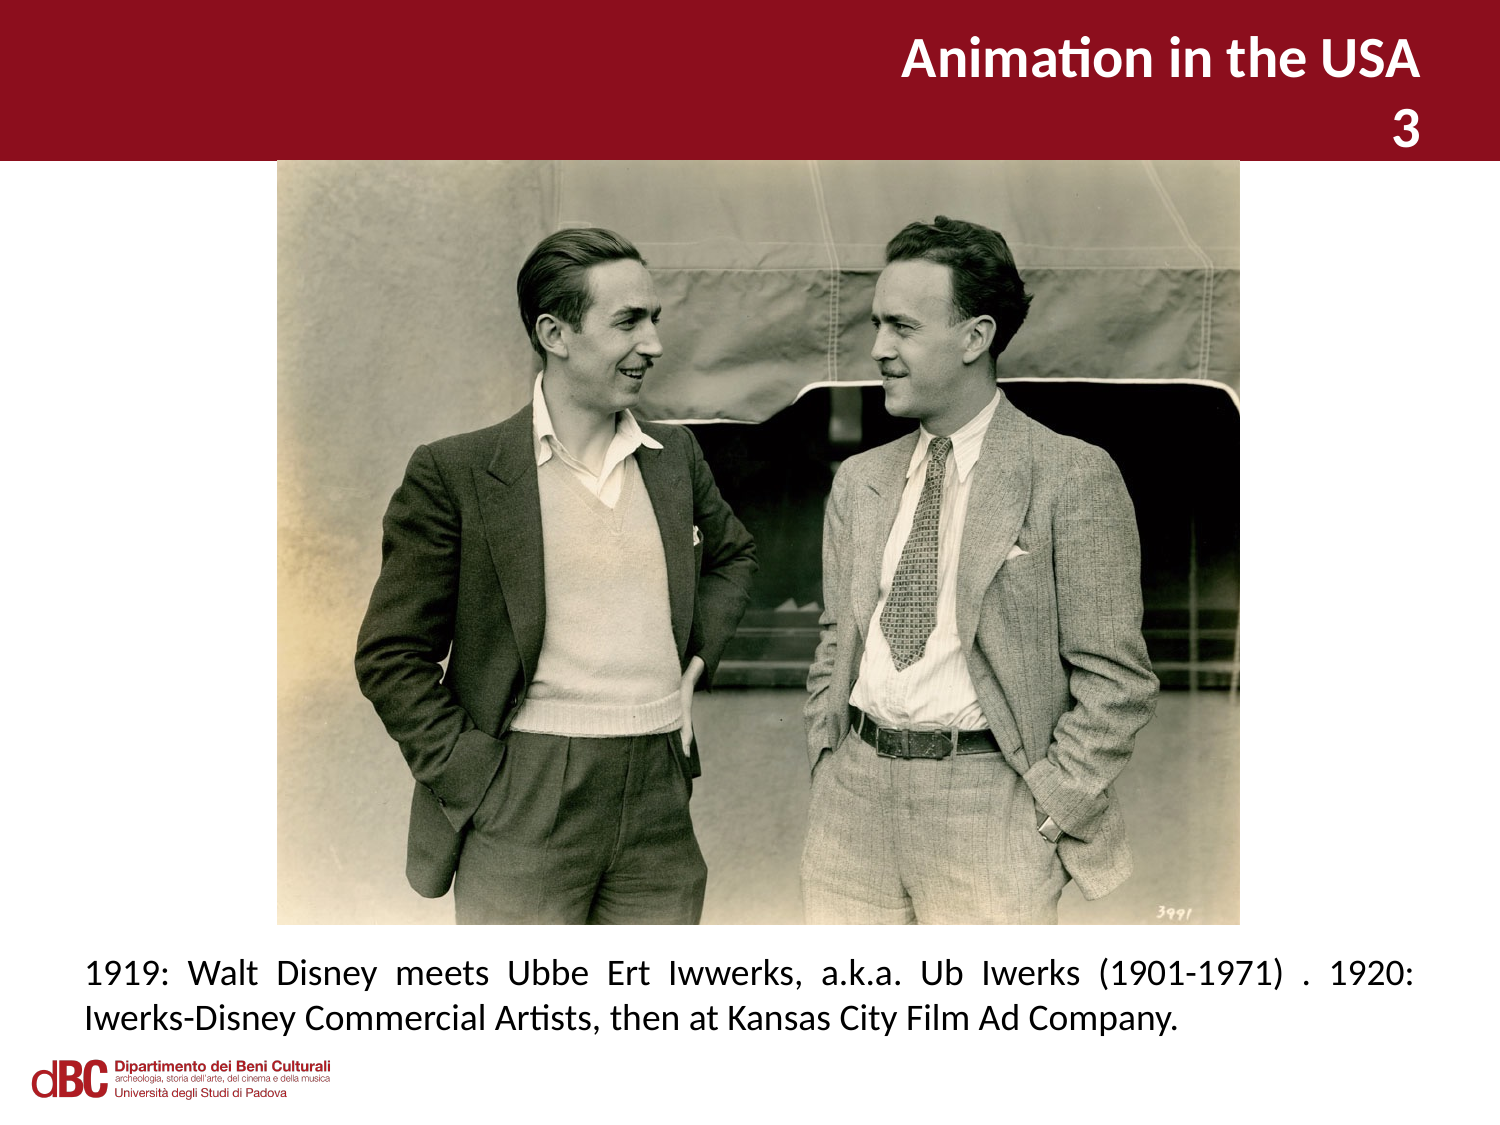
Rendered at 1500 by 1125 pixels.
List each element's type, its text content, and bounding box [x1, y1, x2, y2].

text_box 1919: Walt Disney meets Ubbe Ert Iwwerks, a.k.a. Ub Iwerks (1901-1971) . 1920: Iwerks-Disney Commercial Artists, then at Kansas City Film Ad Company. [76, 940, 1424, 1046]
picture [29, 1058, 337, 1104]
text_box Animation in the USA 3 Walt Disney 1 [858, 19, 1421, 135]
text_box [0, 0, 1500, 161]
picture [277, 160, 1241, 925]
